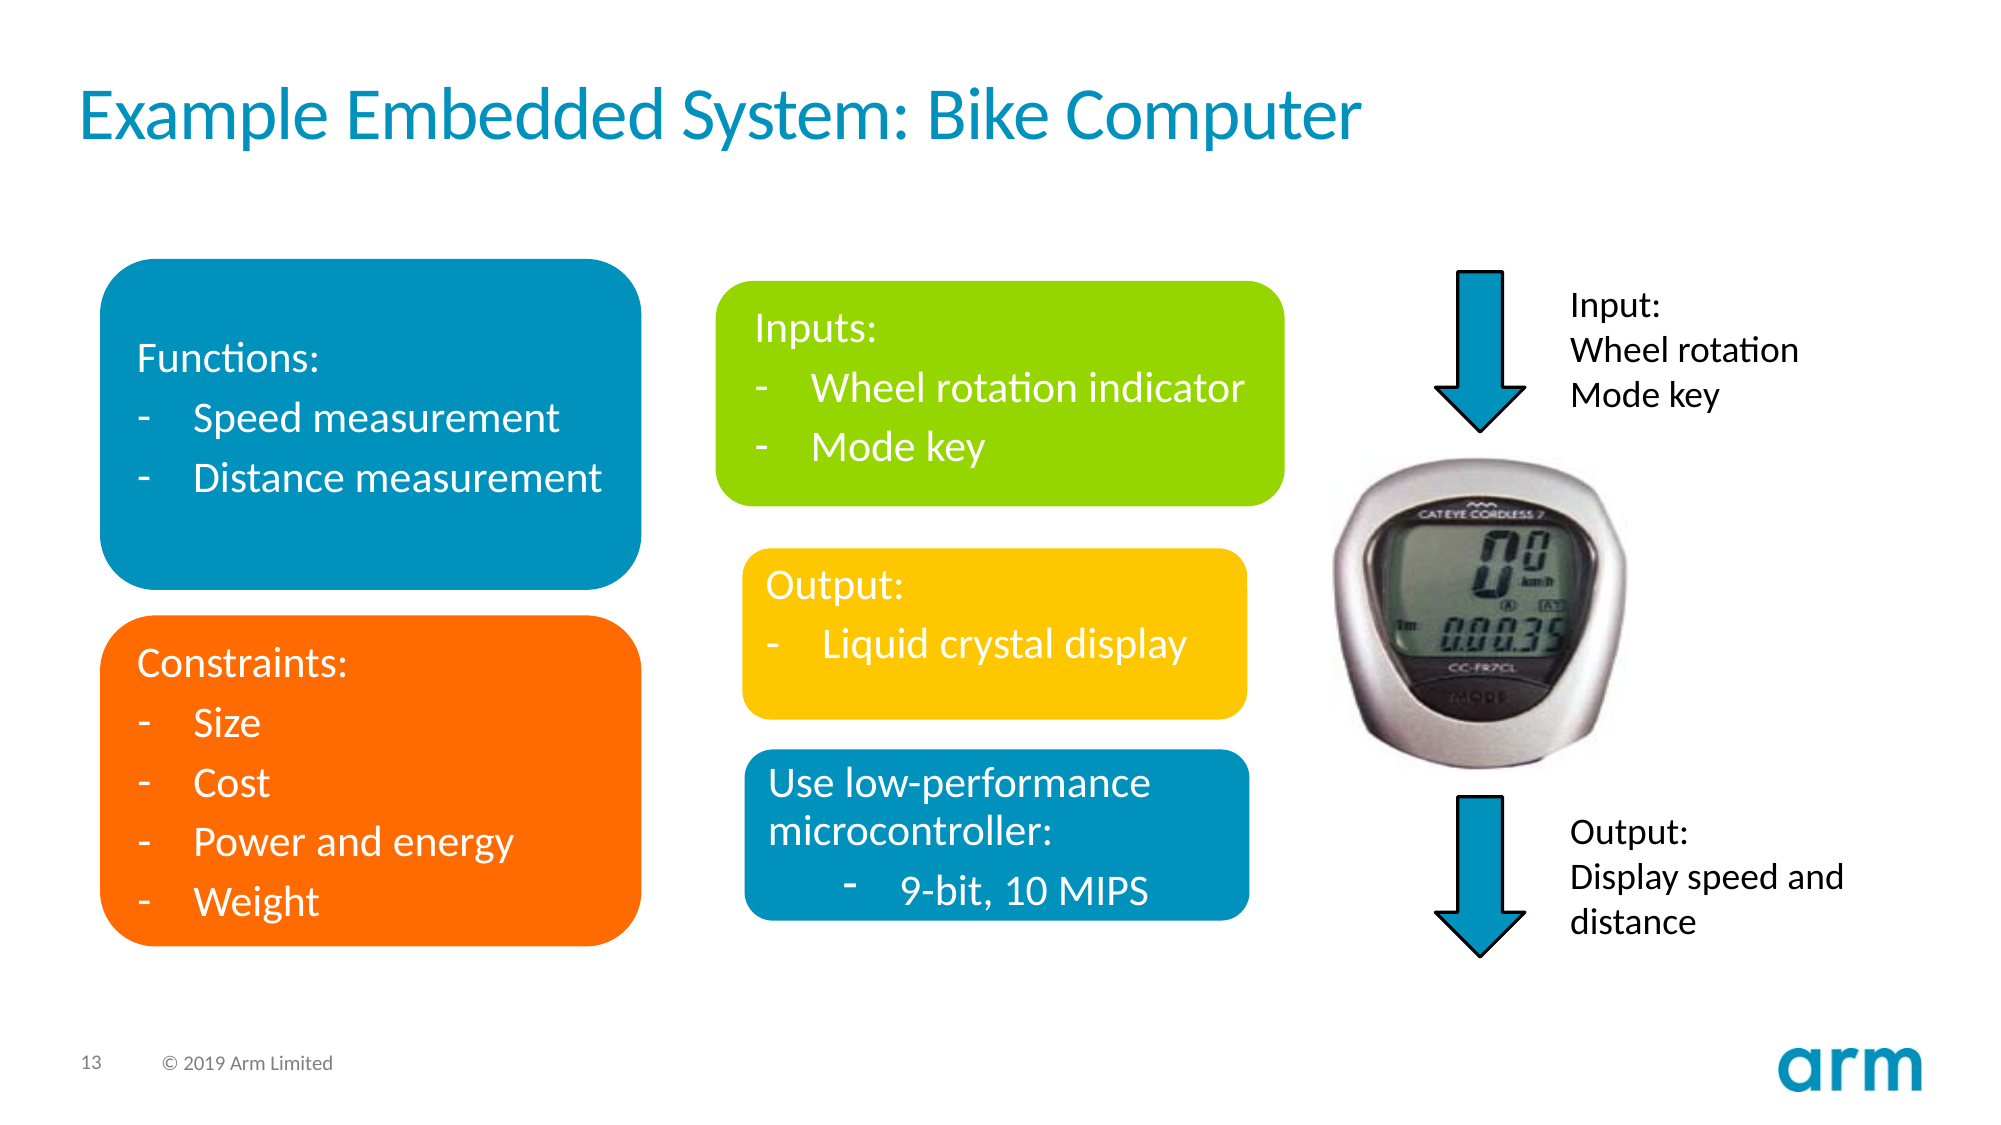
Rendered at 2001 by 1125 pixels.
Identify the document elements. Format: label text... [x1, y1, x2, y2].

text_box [100, 615, 642, 947]
picture [1889, 1048, 1903, 1053]
picture [1778, 1048, 1794, 1067]
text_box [715, 280, 1285, 507]
picture [1911, 1048, 1922, 1062]
text_box [1435, 271, 1525, 433]
title Example Embedded System: Bike Computer [78, 78, 1922, 186]
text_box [742, 548, 1248, 720]
text_box Input: Wheel rotation Mode key [1555, 272, 1945, 423]
text_box [1435, 796, 1525, 958]
picture [1788, 1056, 1812, 1083]
picture [1331, 456, 1630, 771]
picture [1803, 1048, 1922, 1092]
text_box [100, 258, 642, 590]
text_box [744, 749, 1250, 921]
text_box Output: Display speed and distance [1555, 799, 1945, 950]
picture [1778, 1072, 1794, 1092]
